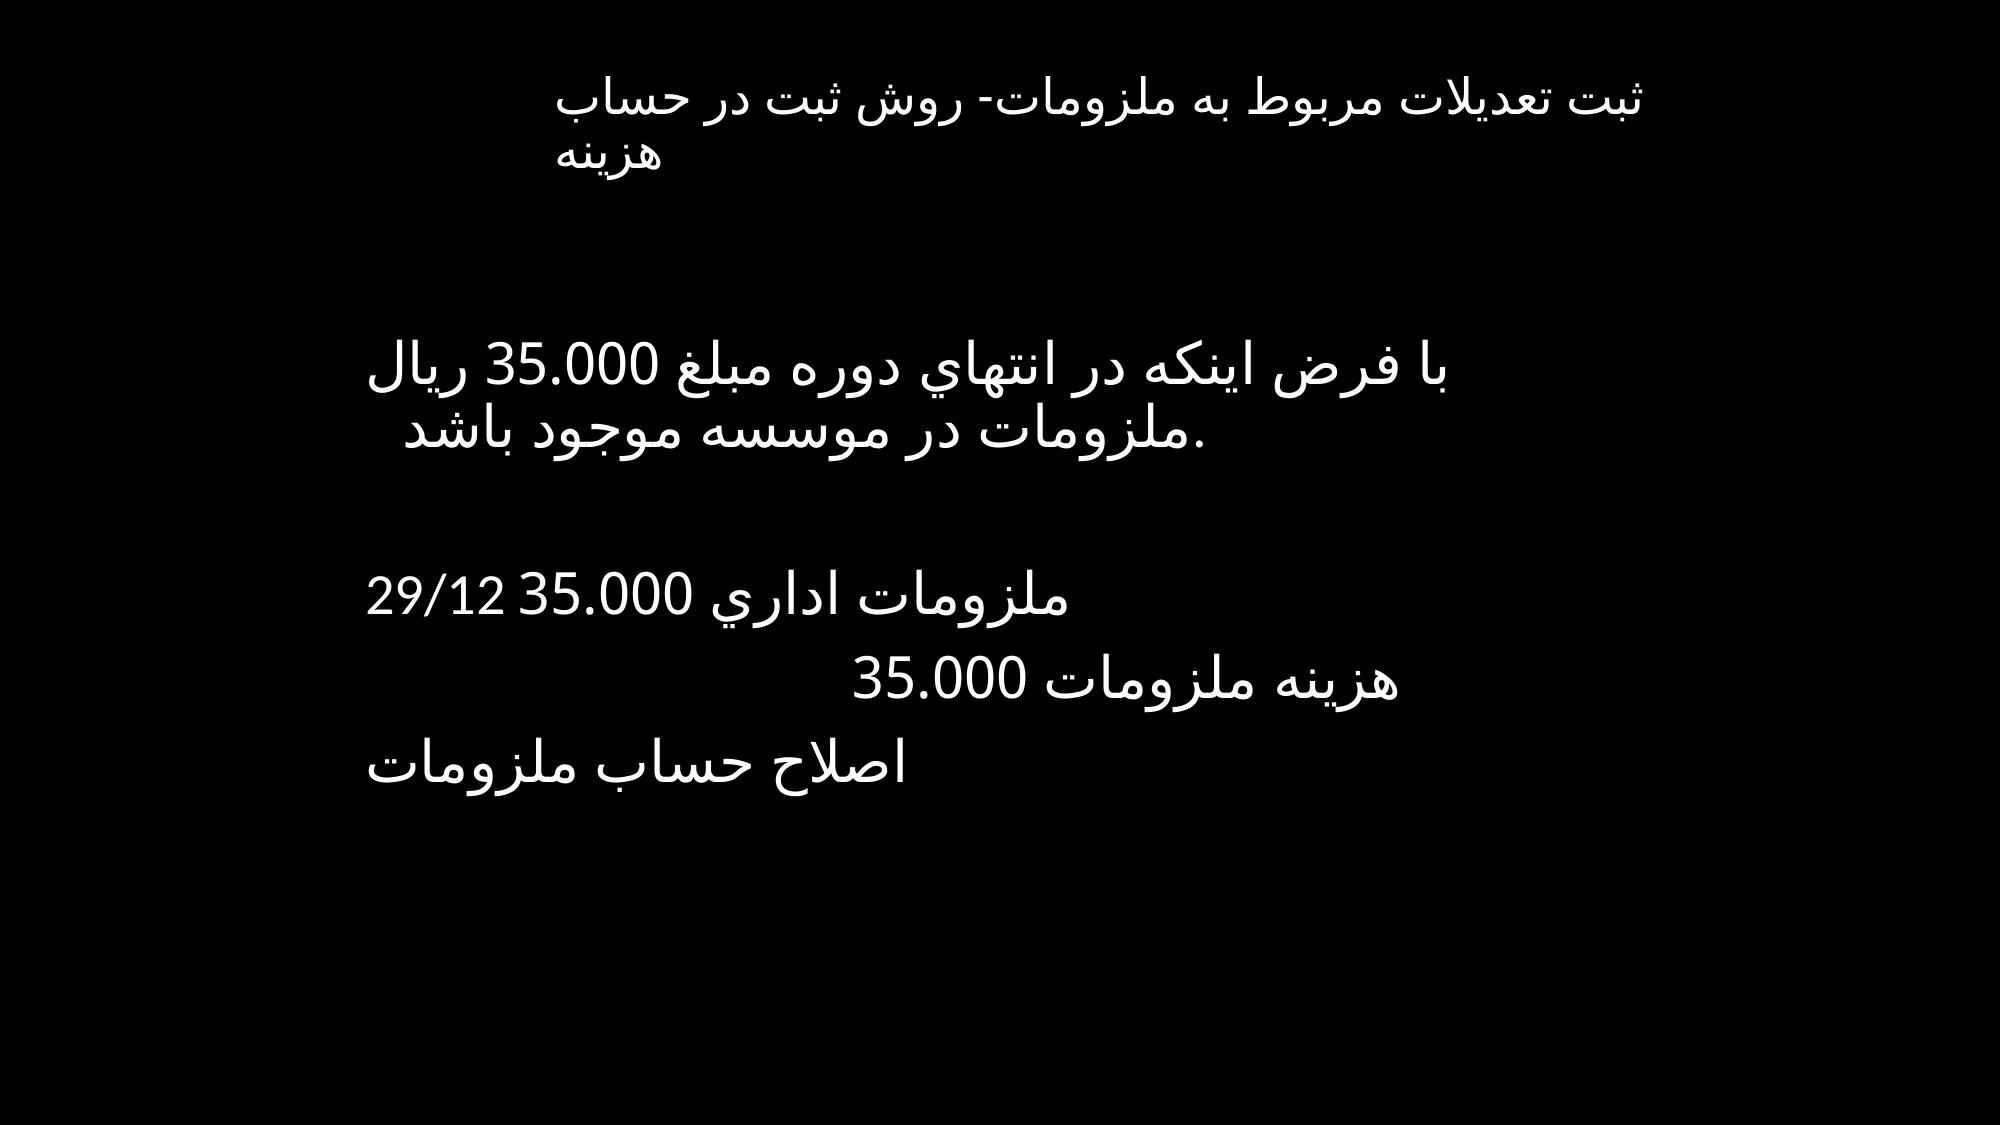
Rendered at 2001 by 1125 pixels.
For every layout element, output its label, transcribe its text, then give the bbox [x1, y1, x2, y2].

title ثبت تعديلات مربوط به ملزومات- روش ثبت در حساب هزينه [539, 88, 1685, 164]
list با فرض اينكه در انتهاي دوره مبلغ 35.000 ريال ملزومات در موسسه موجود باشد. 29/12 ملزومات اداري 35.000 هزينه ملزومات 35.000 اصلاح حساب ملزومات [350, 326, 1638, 885]
